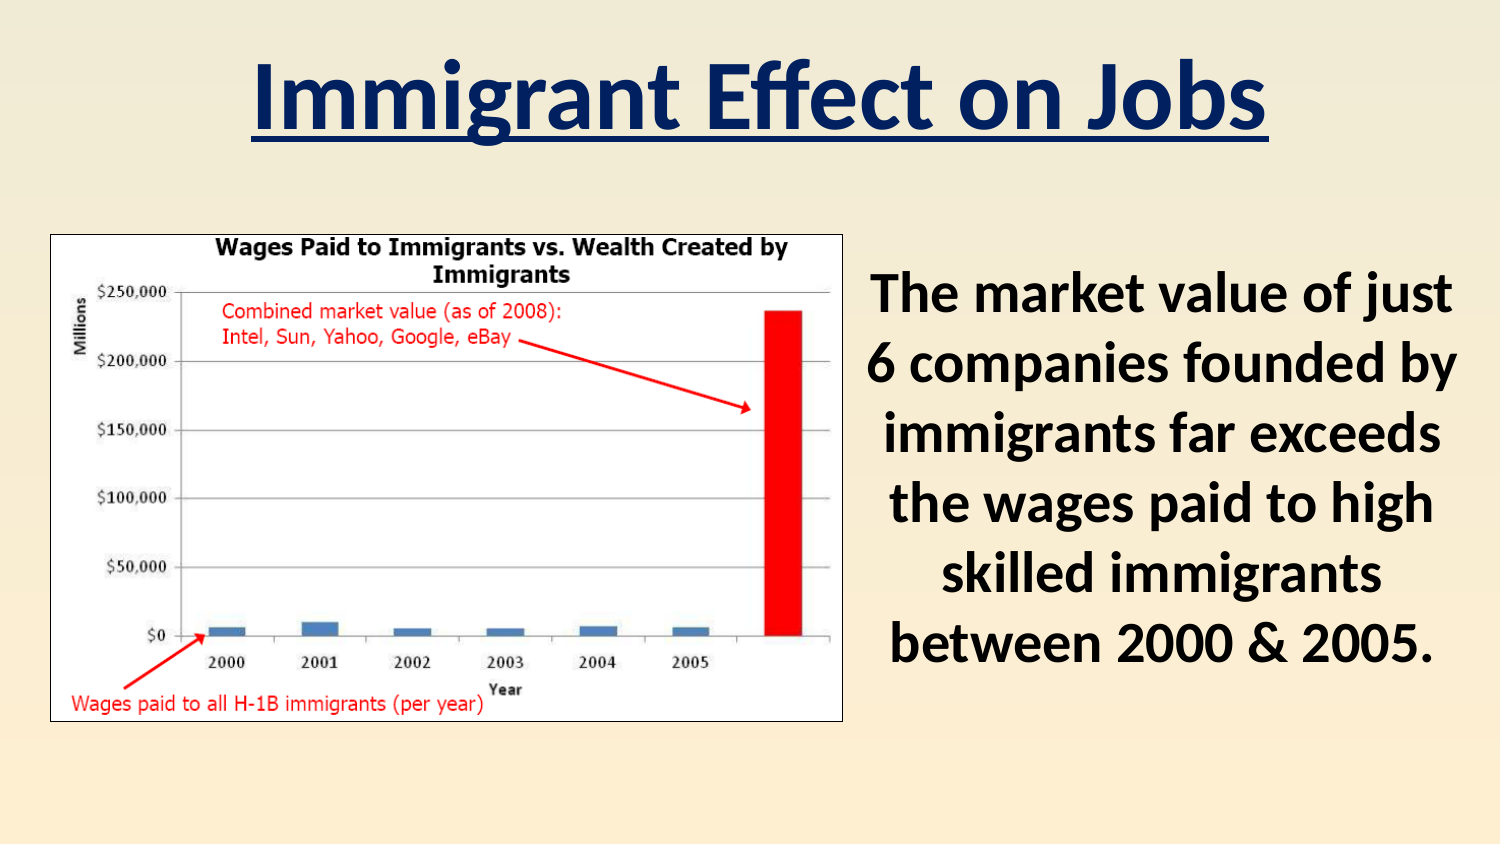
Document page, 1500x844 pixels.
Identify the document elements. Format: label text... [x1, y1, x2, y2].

text_box The market value of just 6 companies founded by immigrants far exceeds the wages paid to high skilled immigrants between 2000 & 2005. [849, 246, 1475, 682]
picture [49, 234, 843, 723]
text_box Immigrant Effect on Jobs [236, 21, 1284, 157]
